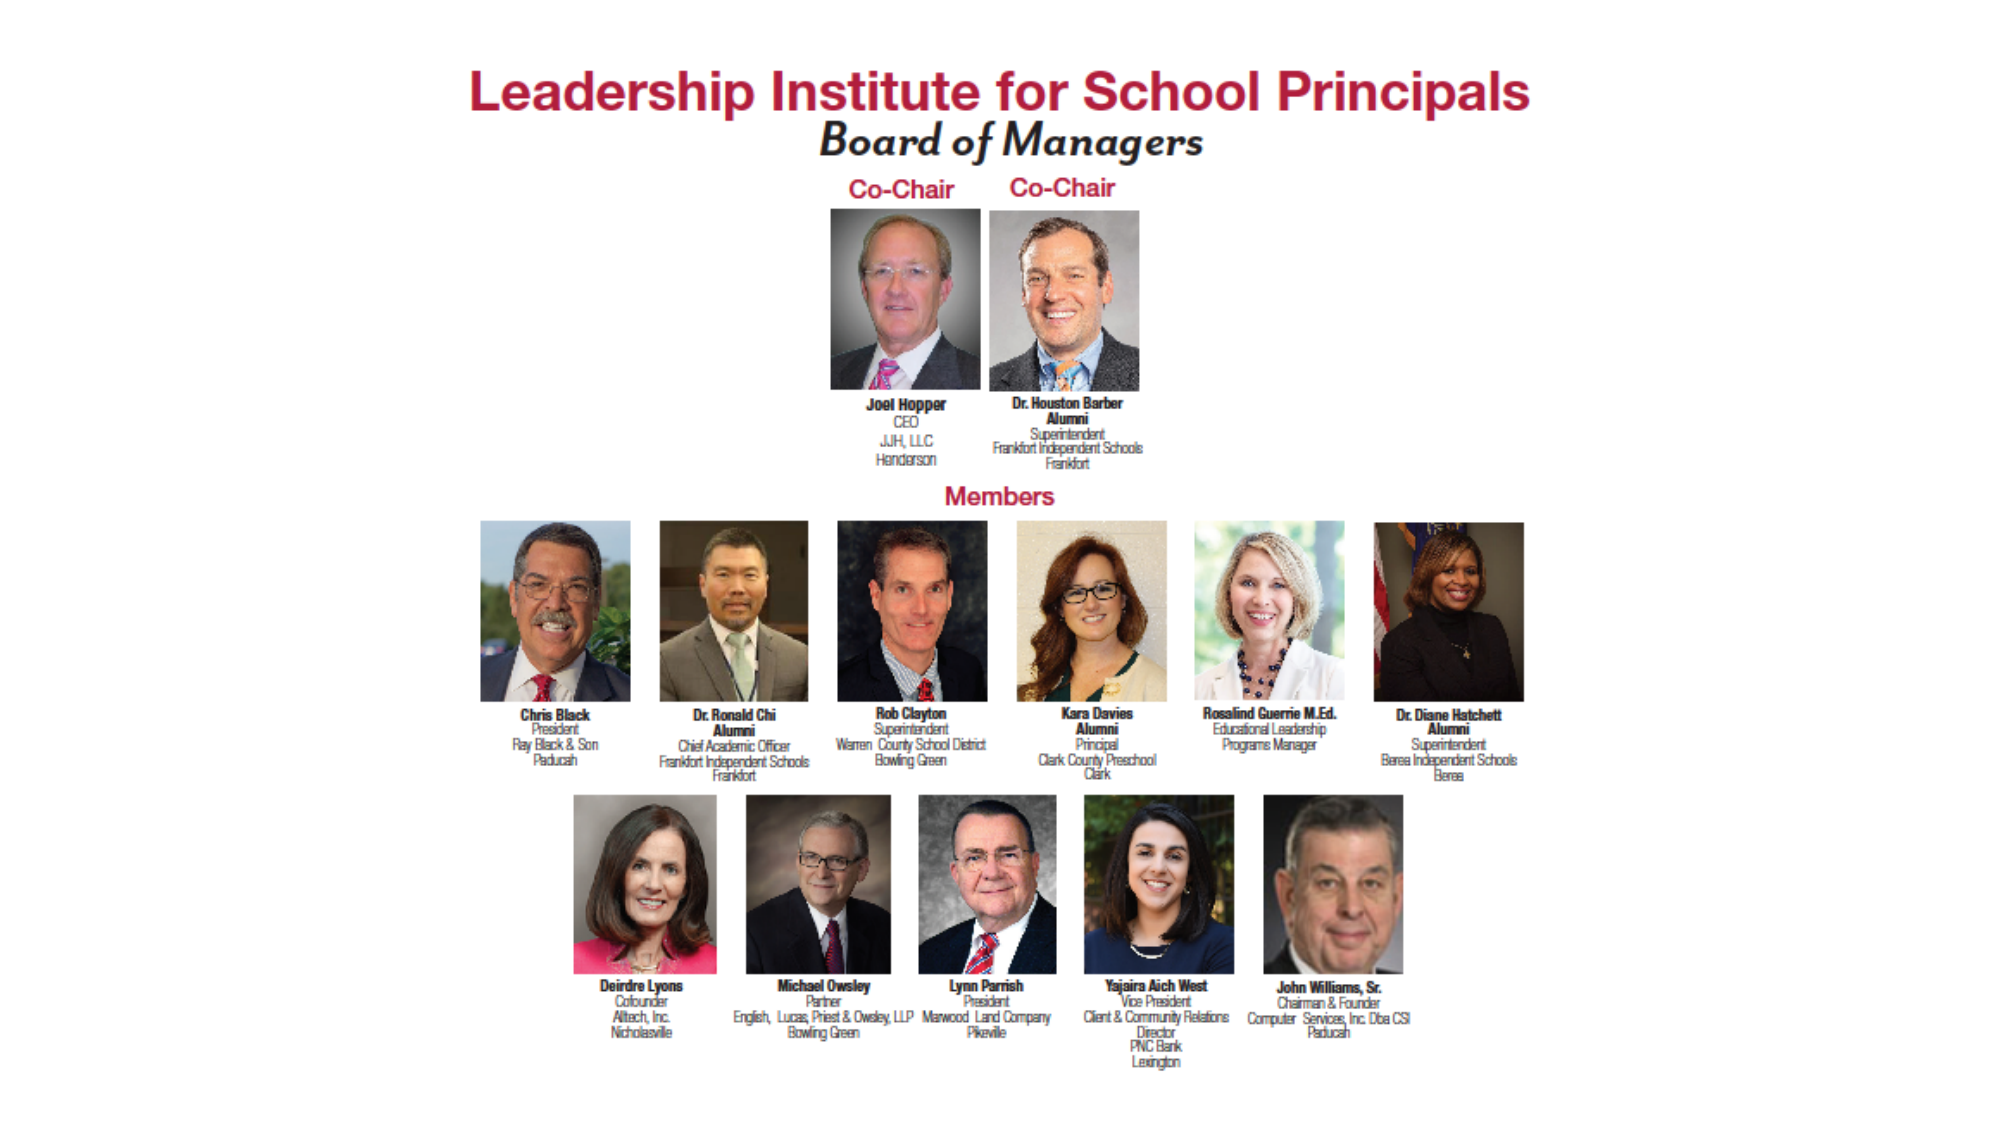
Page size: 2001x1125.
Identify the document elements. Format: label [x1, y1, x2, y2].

text_box [317, 35, 1683, 1090]
